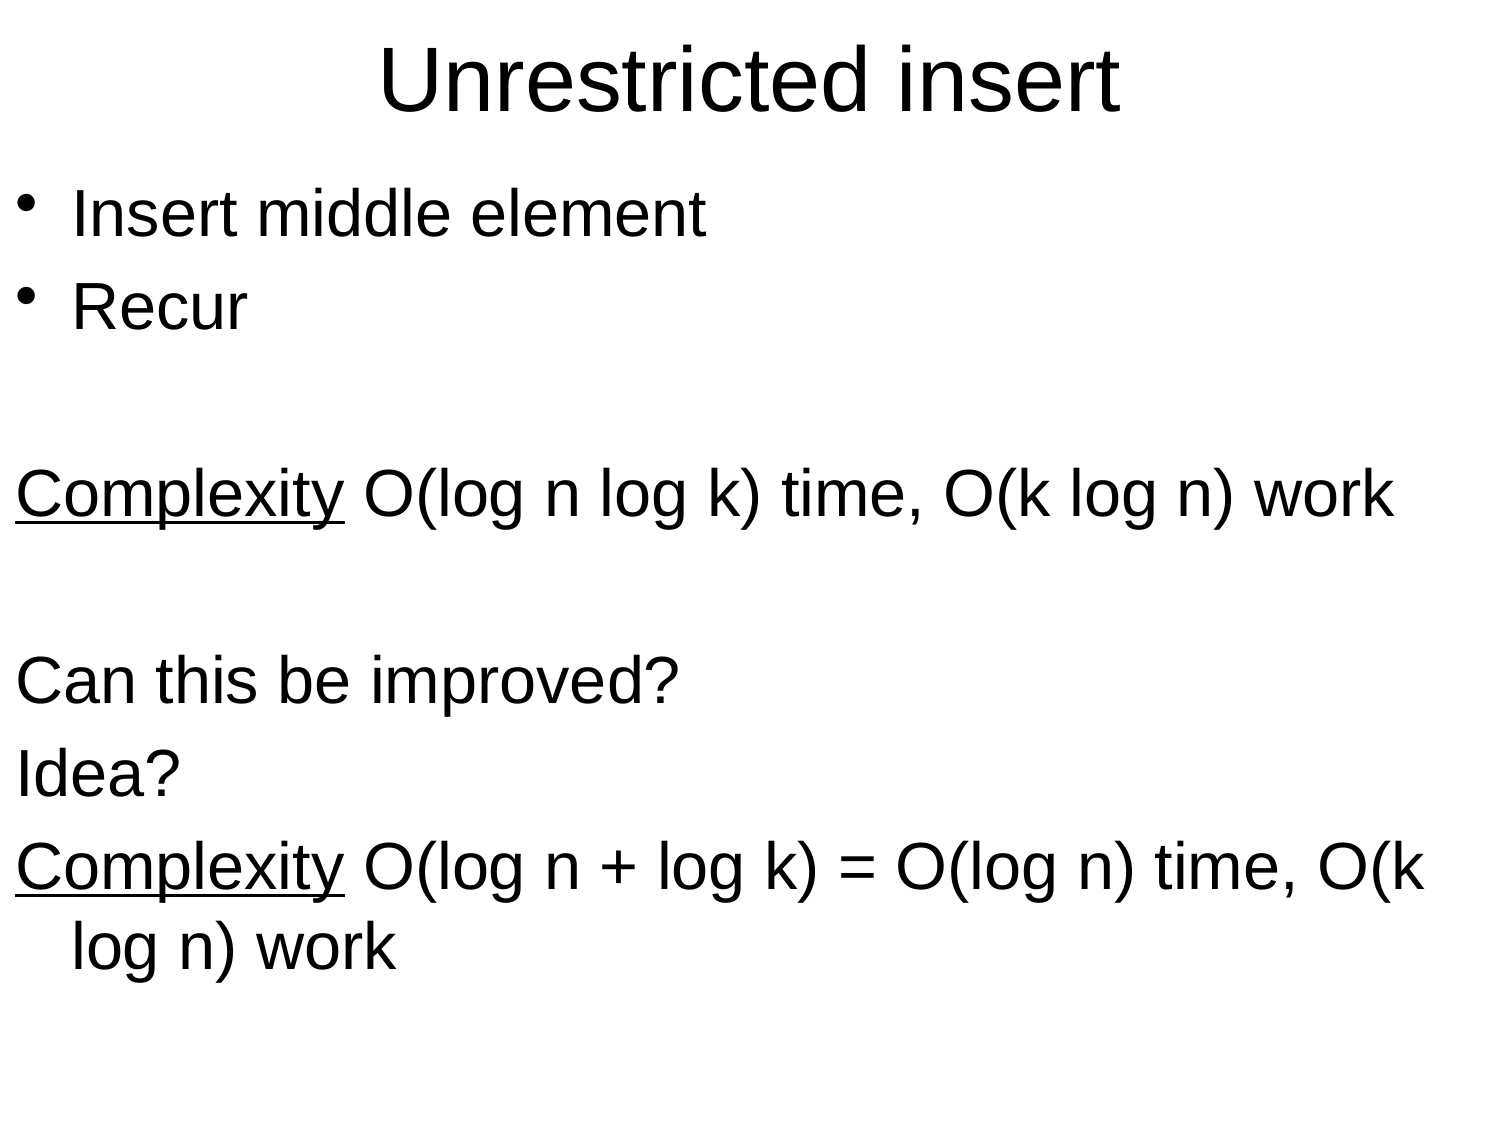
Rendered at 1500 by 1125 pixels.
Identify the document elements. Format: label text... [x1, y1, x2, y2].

list Insert middle element Recur Complexity O(log n log k) time, O(k log n) work Can this be improved? Idea? Complexity O(log n + log k) = O(log n) time, O(k log n) work [0, 162, 1500, 1006]
title Unrestricted insert [74, 0, 1426, 151]
